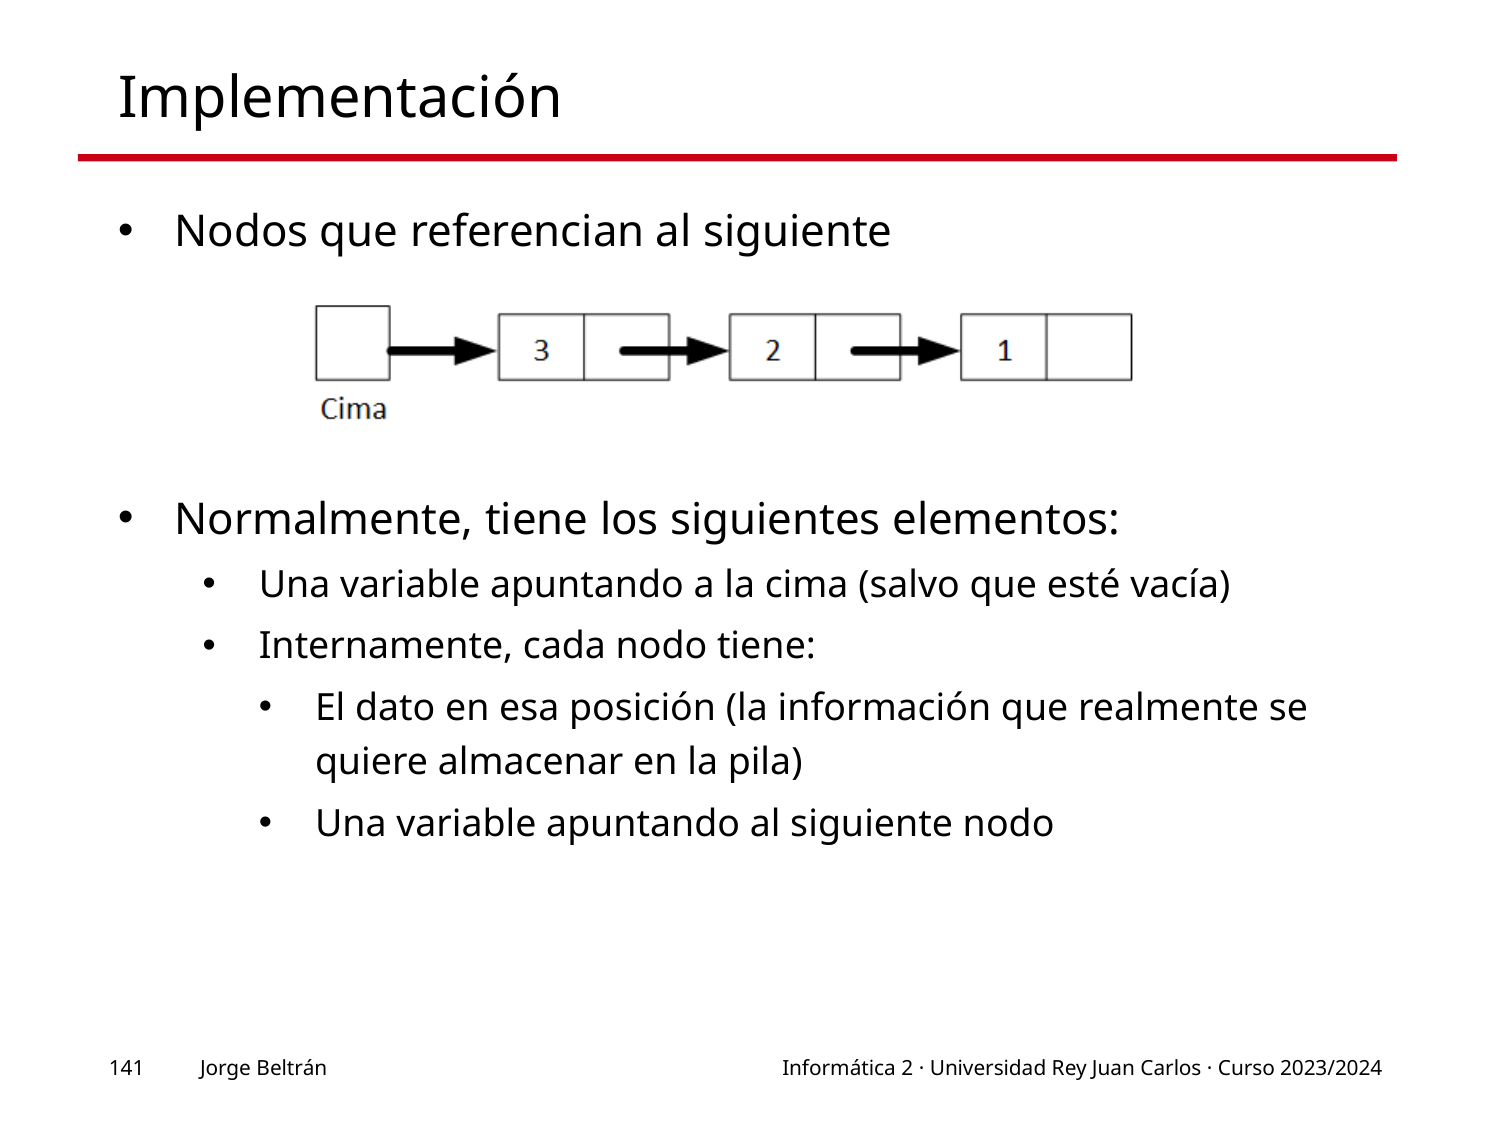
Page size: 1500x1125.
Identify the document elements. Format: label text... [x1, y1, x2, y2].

list Nodos que referencian al siguiente Normalmente, tiene los siguientes elementos: Una variable apuntando a la cima (salvo que esté vacía) Internamente, cada nodo tiene: El dato en esa posición (la información que realmente se quiere almacenar en la pila) Una variable apuntando al siguiente nodo [103, 185, 1397, 1014]
title Implementación [103, 59, 1397, 138]
picture [294, 304, 1142, 446]
